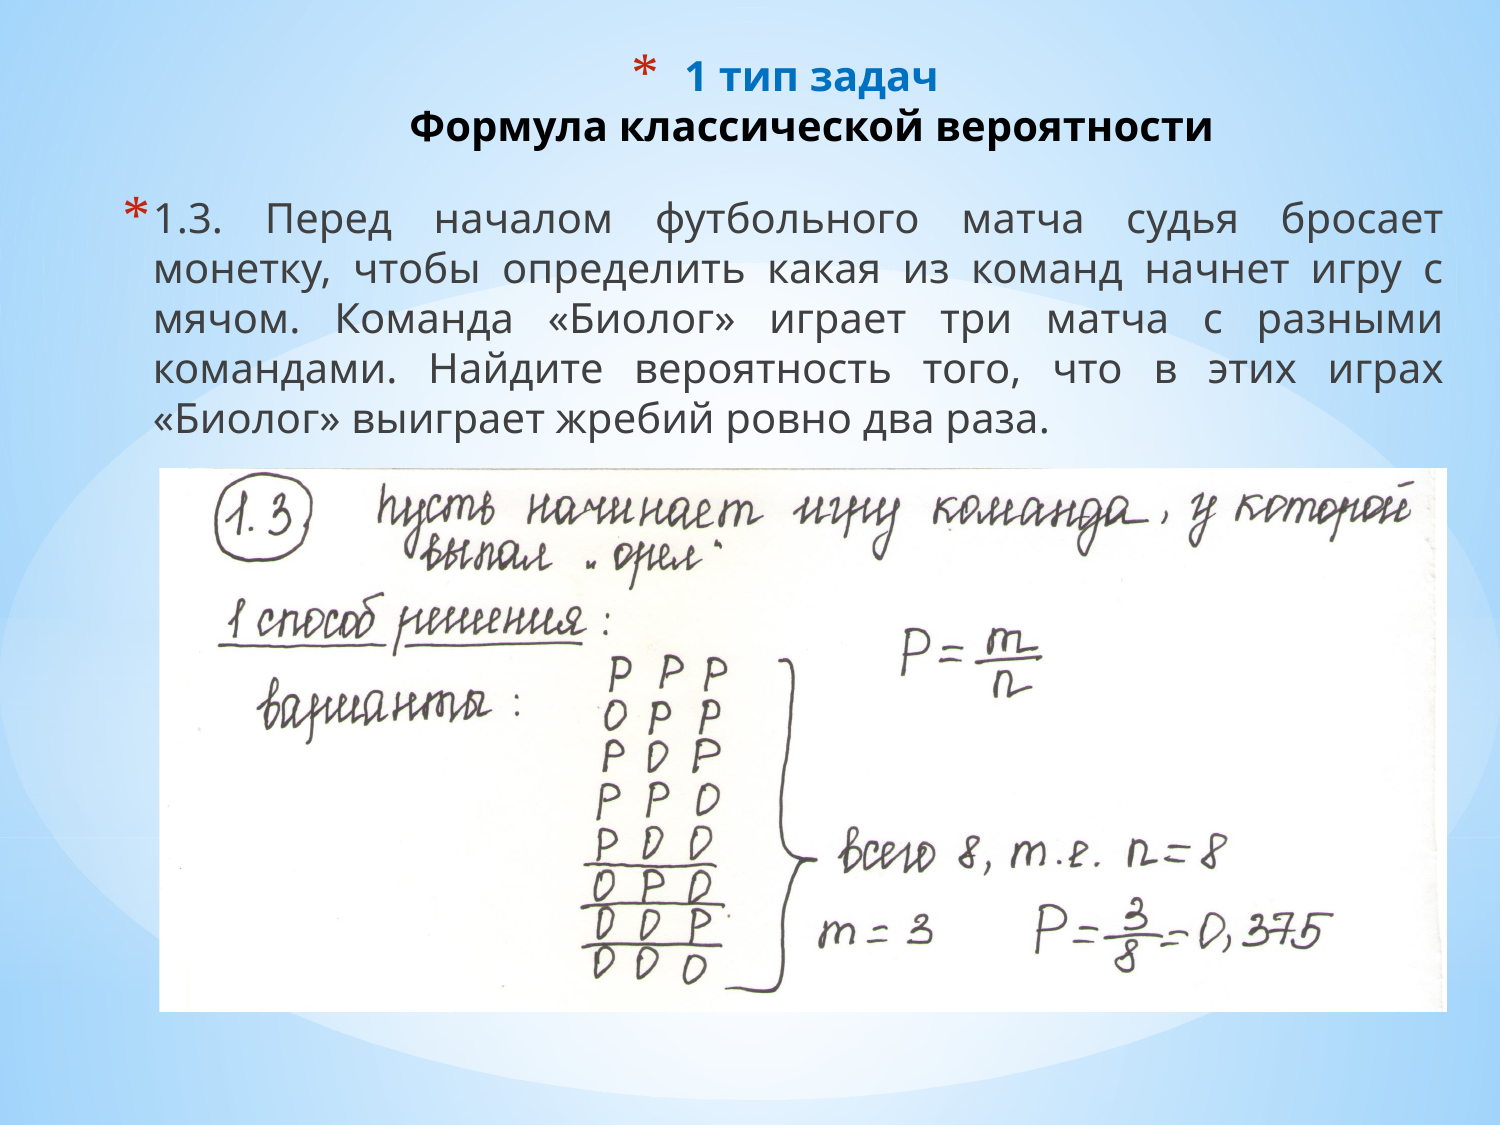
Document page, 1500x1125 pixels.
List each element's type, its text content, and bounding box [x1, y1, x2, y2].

title 1 тип задач Формула классической вероятности [194, 42, 1376, 161]
picture [159, 467, 1448, 1012]
list 1.3. Перед началом футбольного матча судья бросает монетку, чтобы определить какая из команд начнет игру с мячом. Команда «Биолог» играет три матча с разными командами. Найдите вероятность того, что в этих играх «Биолог» выиграет жребий ровно два раза. [100, 184, 1459, 445]
